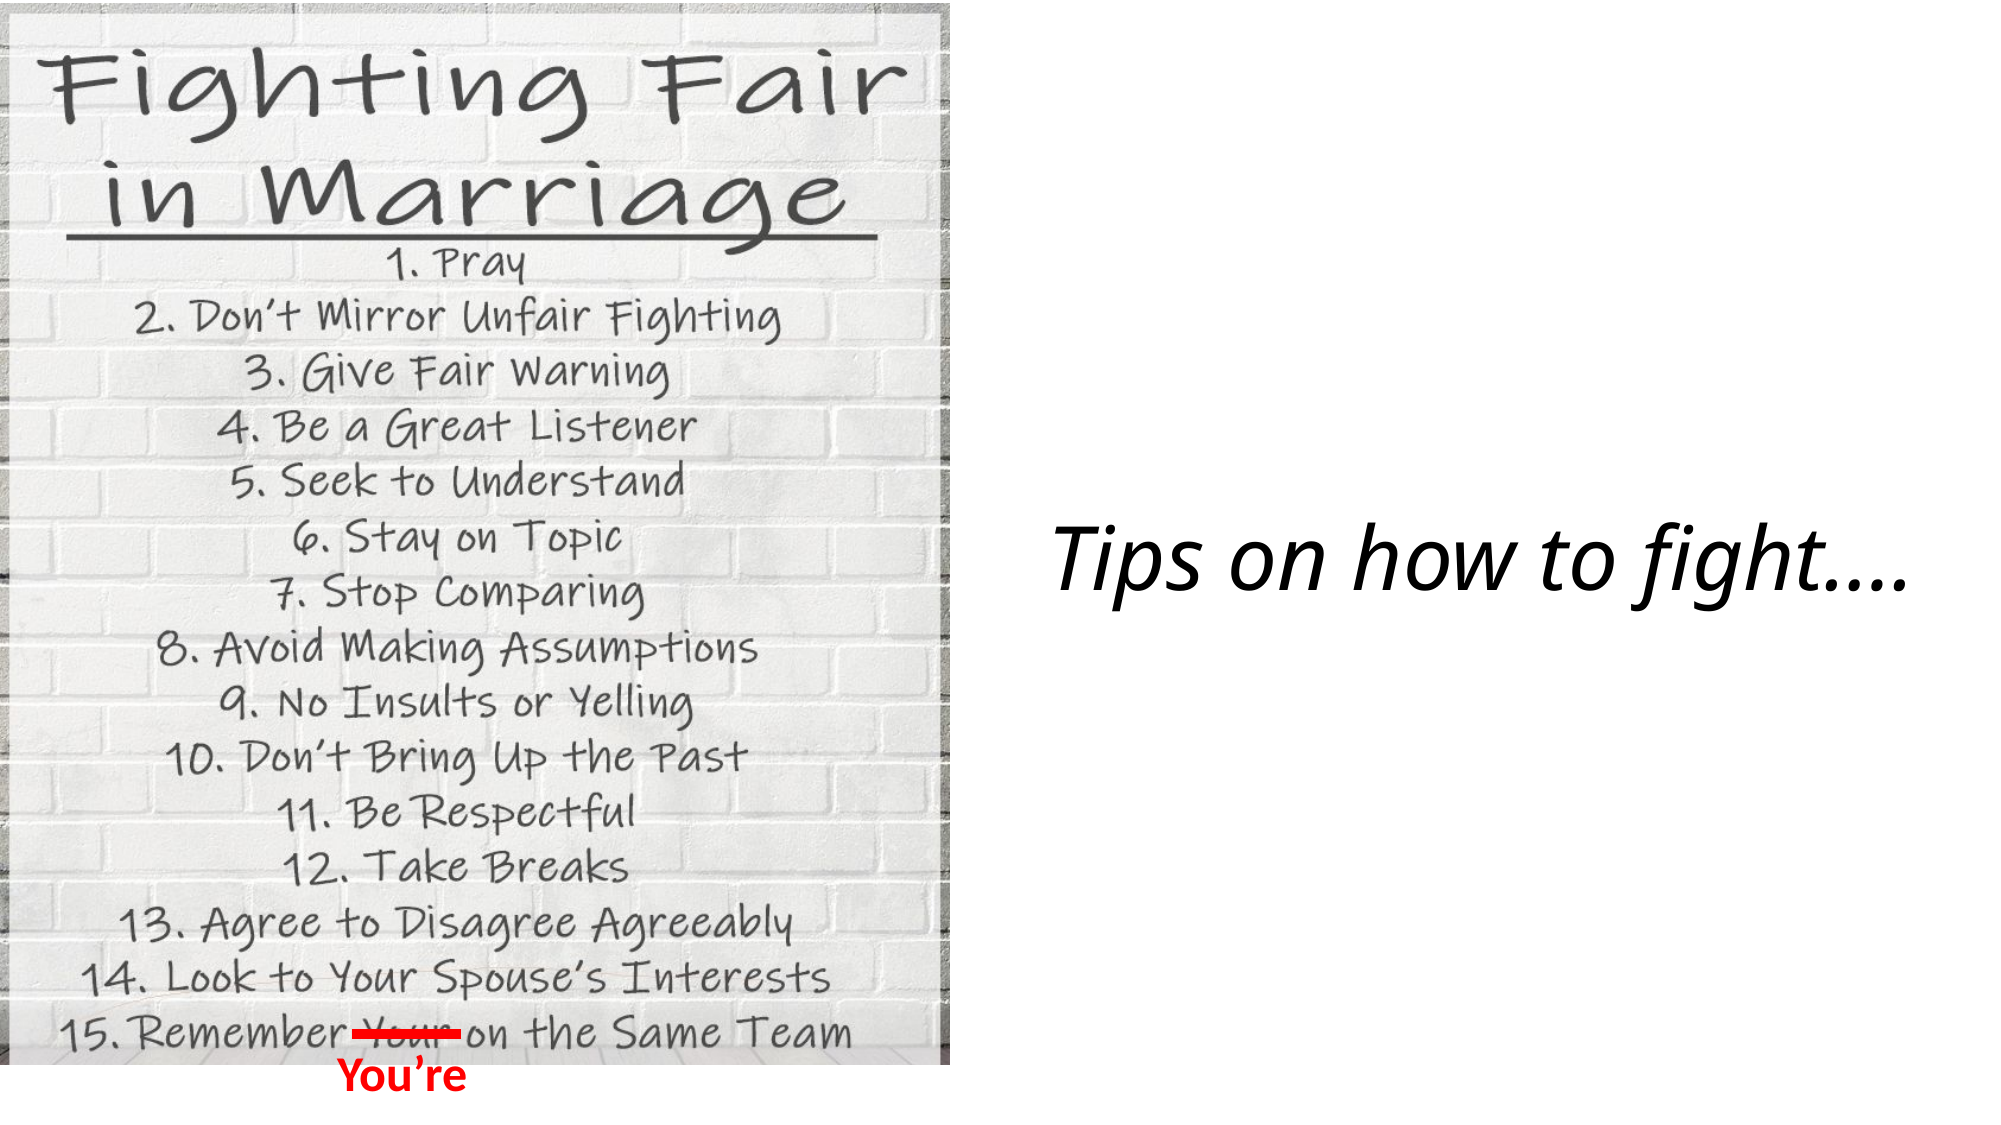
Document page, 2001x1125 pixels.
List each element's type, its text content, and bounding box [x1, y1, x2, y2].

text_box You’re [322, 1073, 487, 1109]
title Tips on how to fight…. [999, 460, 1964, 649]
picture [0, 2, 951, 1066]
